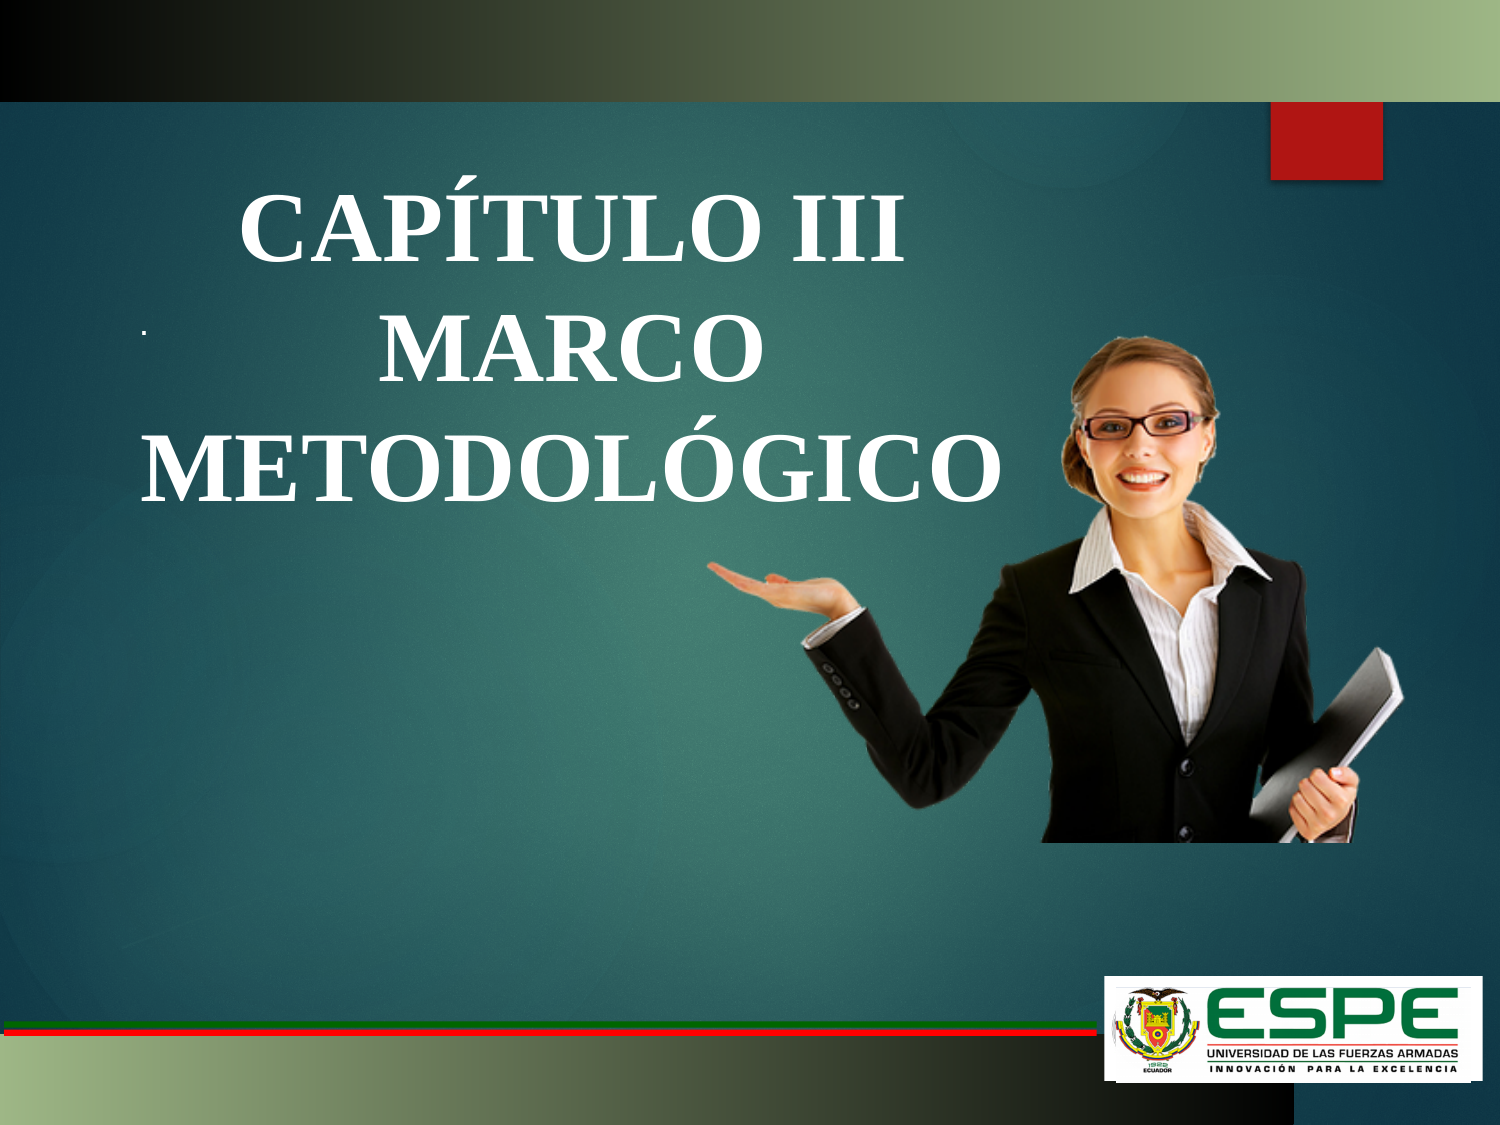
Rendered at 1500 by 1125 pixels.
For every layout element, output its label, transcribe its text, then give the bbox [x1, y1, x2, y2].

picture [1104, 976, 1483, 1083]
text_box CAPÍTULO III MARCO METODOLÓGICO [53, 154, 1093, 530]
text_box . [123, 290, 1376, 396]
picture [690, 332, 1424, 843]
